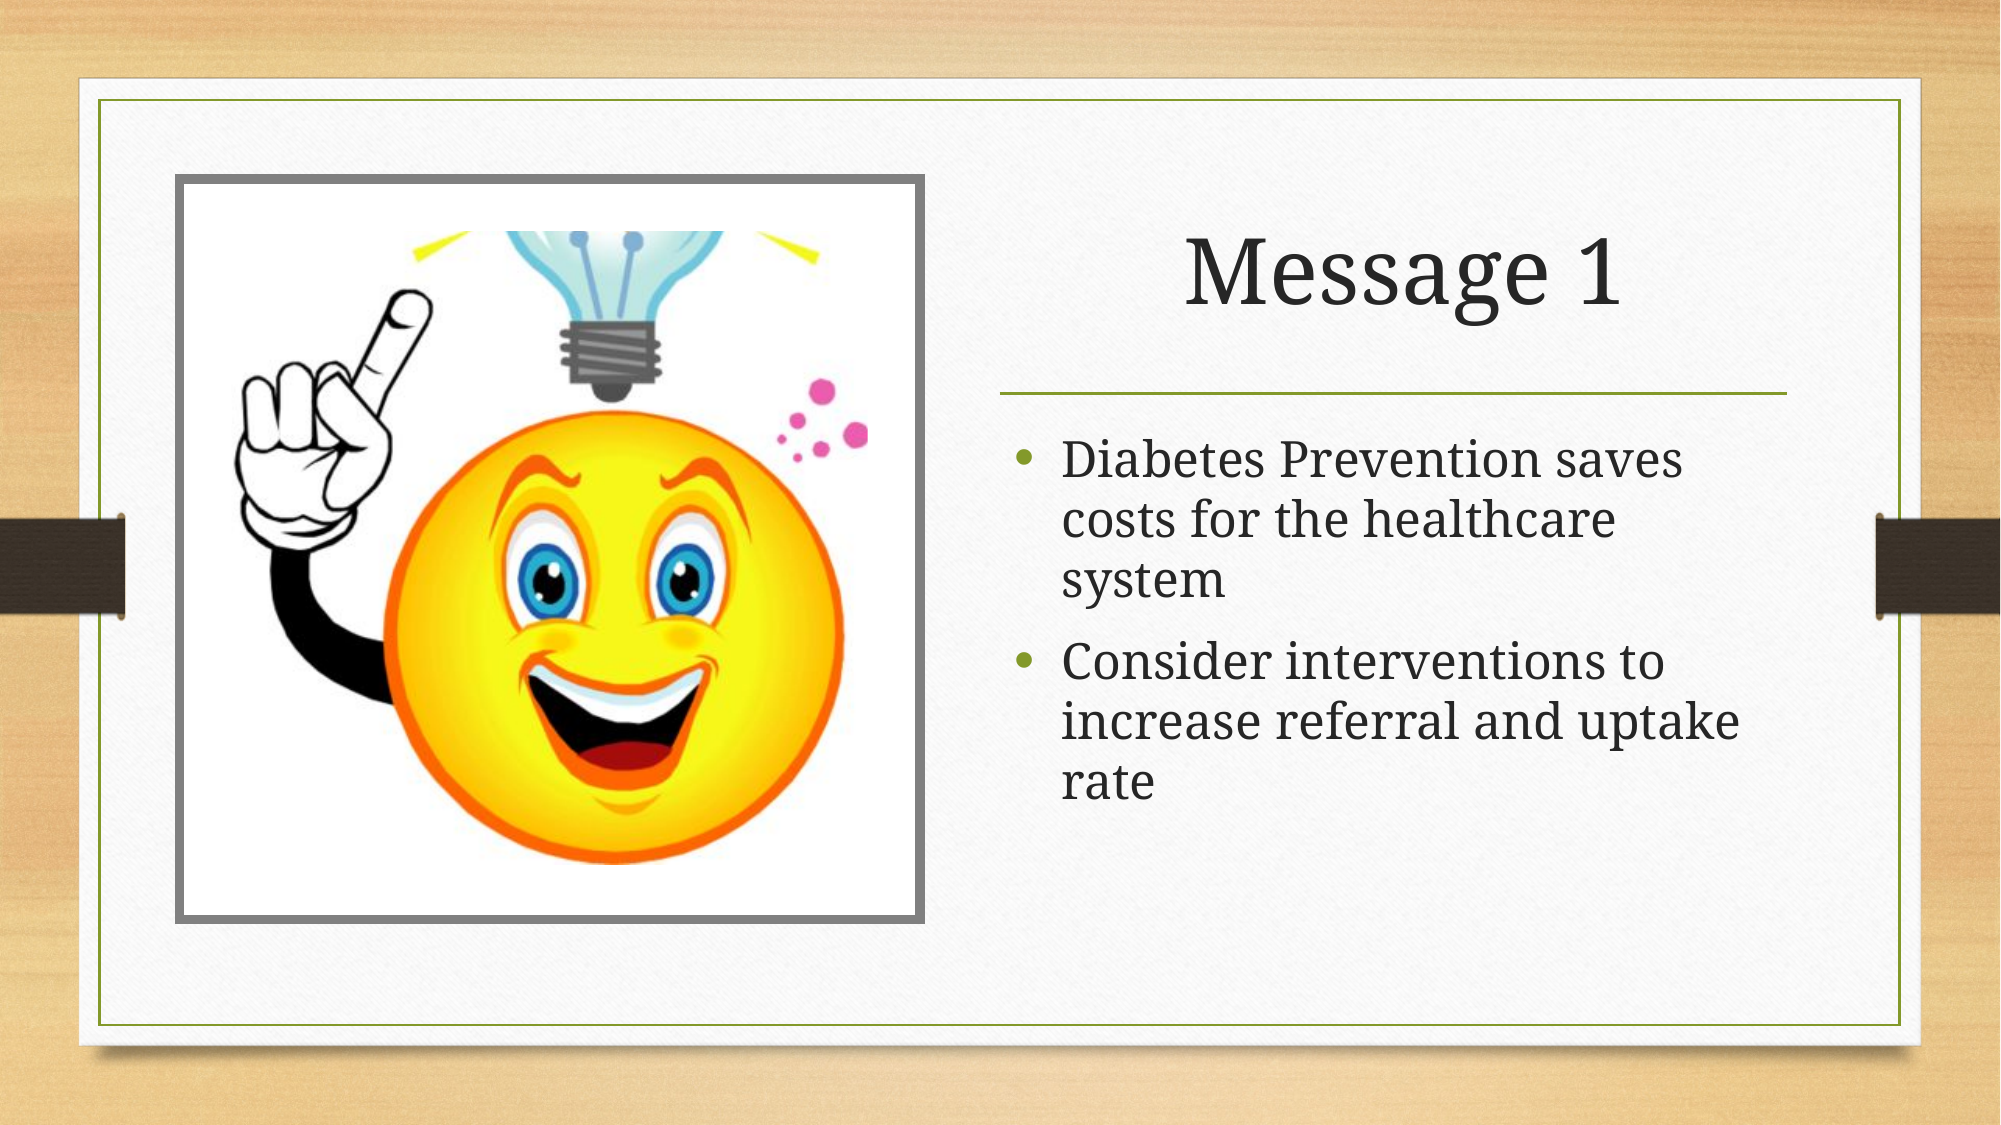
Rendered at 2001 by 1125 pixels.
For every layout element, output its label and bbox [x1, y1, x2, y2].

picture [231, 231, 868, 865]
text_box [0, 0, 2000, 1125]
